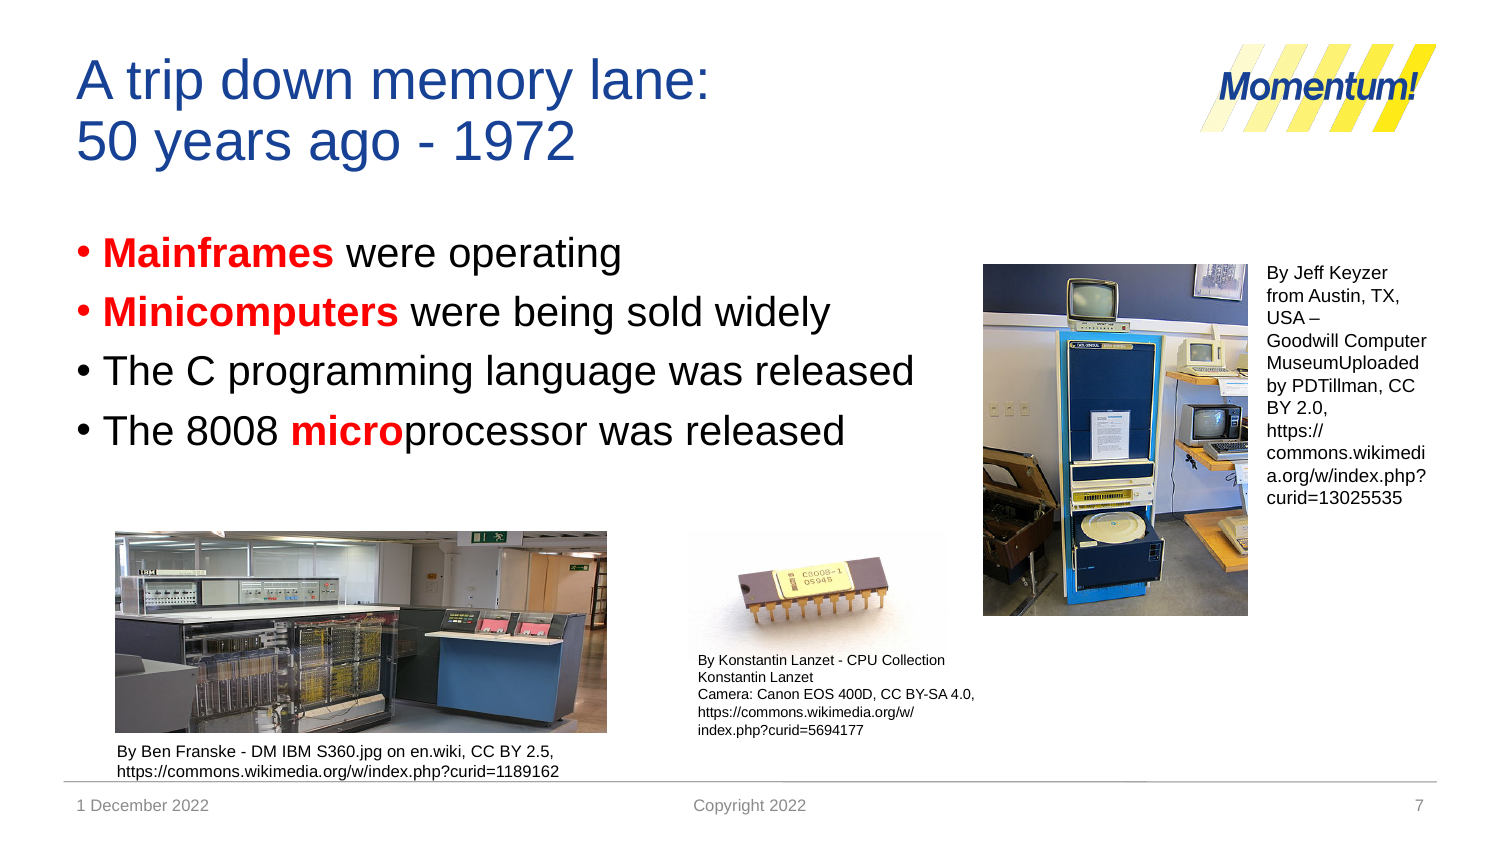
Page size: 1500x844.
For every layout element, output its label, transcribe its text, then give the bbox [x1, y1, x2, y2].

picture [983, 264, 1248, 616]
text_box By Konstantin Lanzet - CPU Collection Konstantin Lanzet Camera: Canon EOS 400D, CC BY-SA 4.0, https://commons.wikimedia.org/w/index.php?curid=5694177 [683, 643, 994, 746]
picture [115, 531, 607, 734]
footer Copyright 2022 [496, 782, 1004, 827]
text_box By Ben Franske - DM IBM S360.jpg on en.wiki, CC BY 2.5, https://commons.wikimedia.org/w/index.php?curid=1189162 [102, 733, 609, 788]
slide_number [63, 782, 402, 827]
list Mainframes were operating Minicomputers were being sold widely The C programming language was released The 8008 microprocessor was released [63, 224, 1429, 760]
title A trip down memory lane: 50 years ago - 1972 [63, 44, 1041, 208]
picture [688, 531, 947, 661]
slide_number 7 [1099, 782, 1437, 827]
text_box By Jeff Keyzer from Austin, TX, USA – Goodwill Computer MuseumUploaded by PDTillman, CC BY 2.0, https://commons.wikimedia.org/w/index.php?curid=13025535 [1251, 253, 1442, 517]
